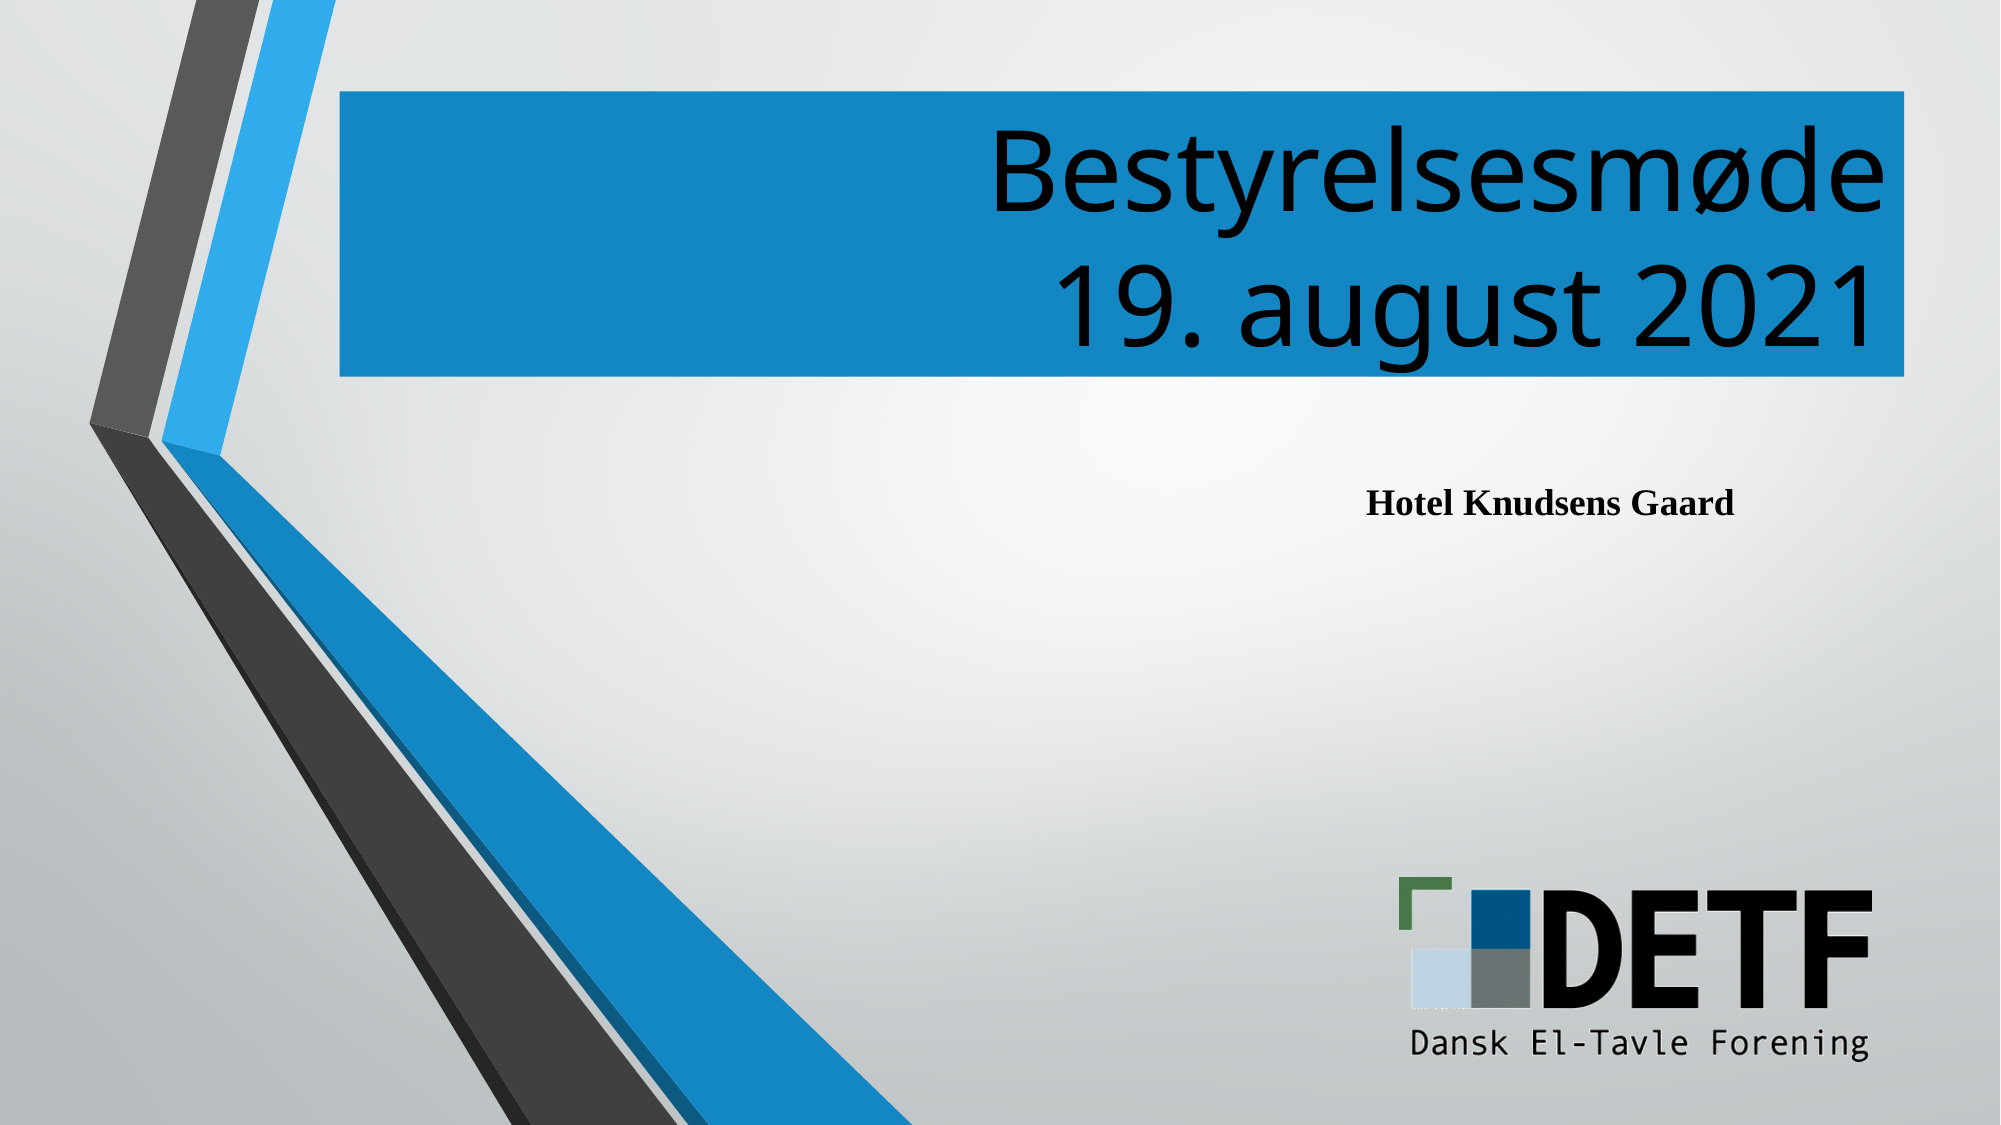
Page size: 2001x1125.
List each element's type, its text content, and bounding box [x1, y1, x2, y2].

picture [1399, 876, 1872, 1062]
title Bestyrelsesmøde 19. august 2021 [339, 91, 1905, 377]
subtitle Hotel Knudsens Gaard [249, 470, 1750, 742]
